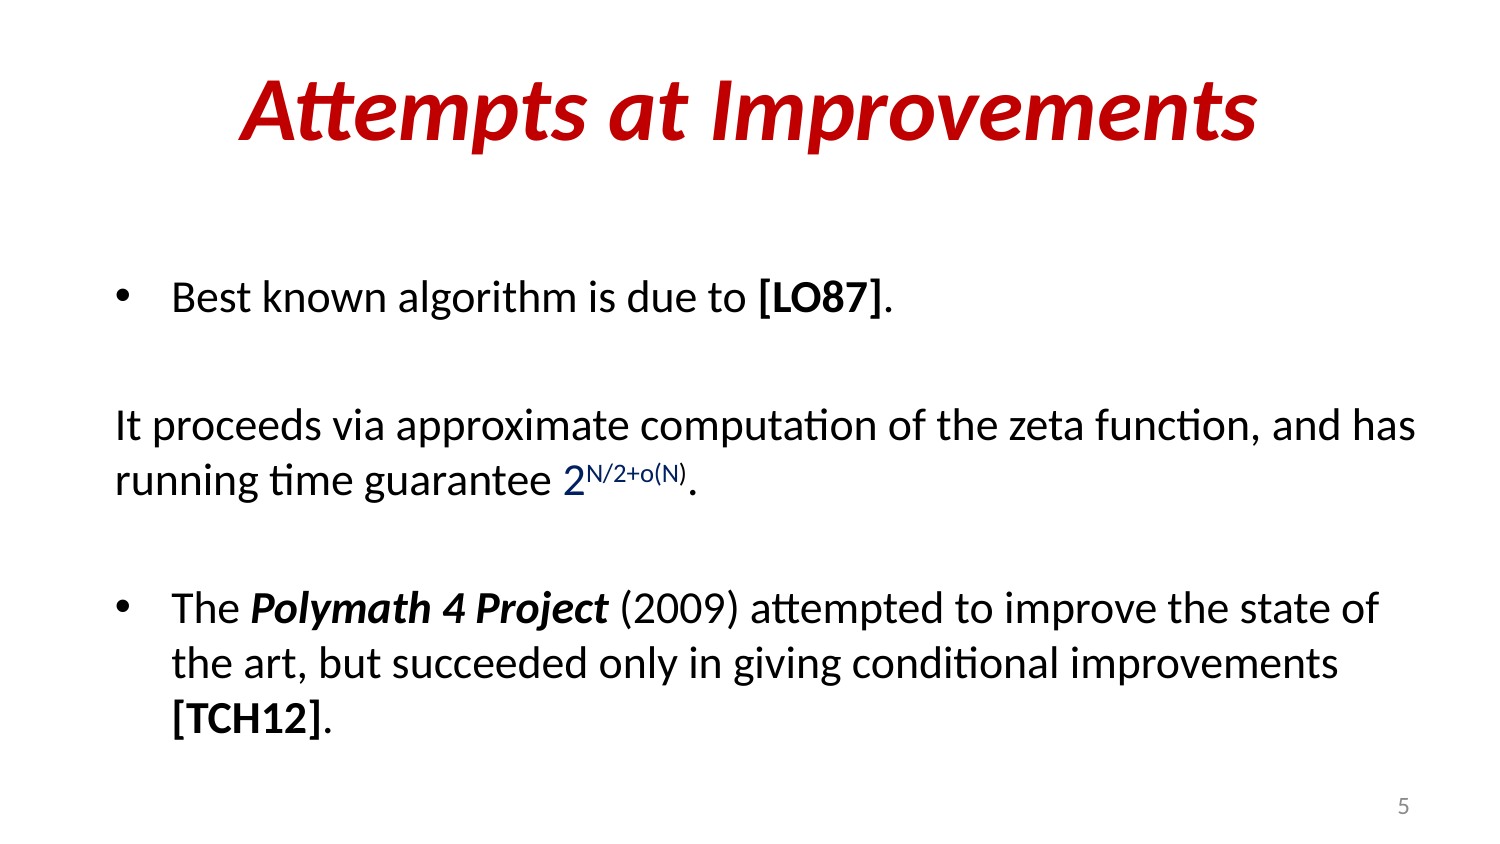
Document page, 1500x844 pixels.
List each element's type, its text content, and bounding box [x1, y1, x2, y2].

title Attempts at Improvements [75, 33, 1425, 175]
slide_number 5 [1074, 782, 1425, 828]
list Best known algorithm is due to [LO87]. It proceeds via approximate computation of the zeta function, and has running time guarantee 2N/2+o(N). The Polymath 4 Project (2009) attempted to improve the state of the art, but succeeded only in giving conditional improvements [TCH12]. [99, 259, 1438, 792]
